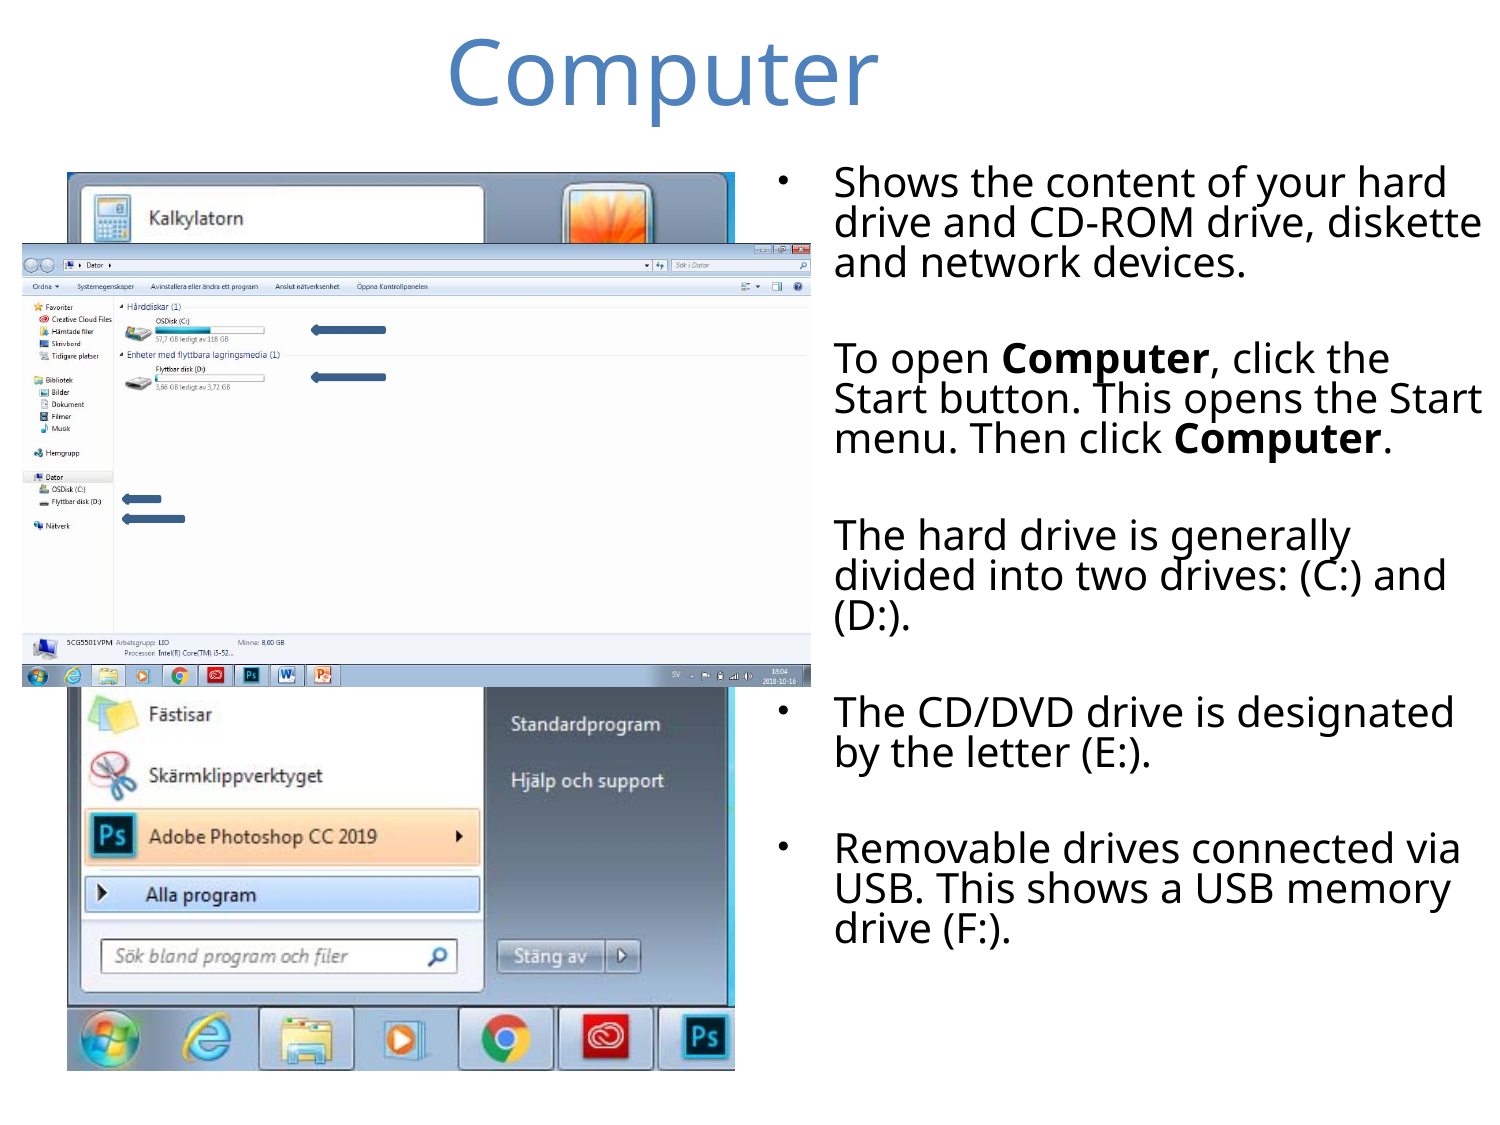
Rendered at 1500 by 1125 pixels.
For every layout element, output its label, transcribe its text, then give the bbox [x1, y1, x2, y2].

title Computer [0, 0, 1350, 138]
picture [22, 243, 811, 687]
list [67, 172, 736, 241]
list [67, 696, 736, 1071]
list Shows the content of your hard drive and CD-ROM drive, diskette and network devices. To open Computer, click the Start button. This opens the Start menu. Then click Computer. The hard drive is generally divided into two drives: (C:) and (D:). The CD/DVD drive is designated by the letter (E:). Removable drives connected via USB. This shows a USB memory drive (F:). [760, 111, 1500, 1125]
